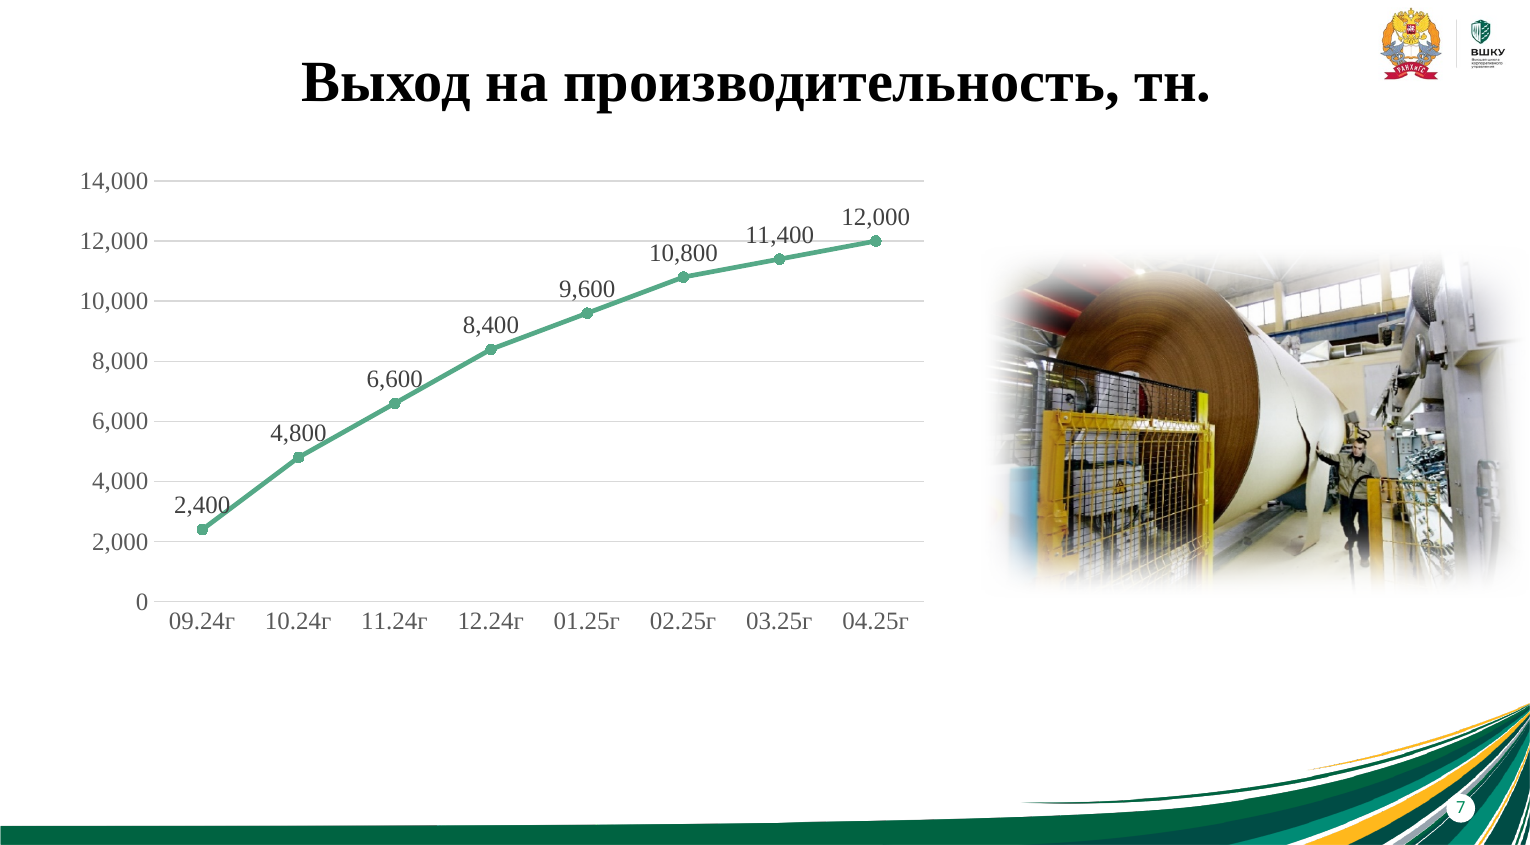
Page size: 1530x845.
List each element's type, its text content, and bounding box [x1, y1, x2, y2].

picture [0, 696, 1530, 845]
list Выход на производительность, тн. [40, 37, 1474, 120]
chart [62, 157, 942, 644]
picture [1369, 0, 1530, 85]
picture [981, 245, 1530, 599]
